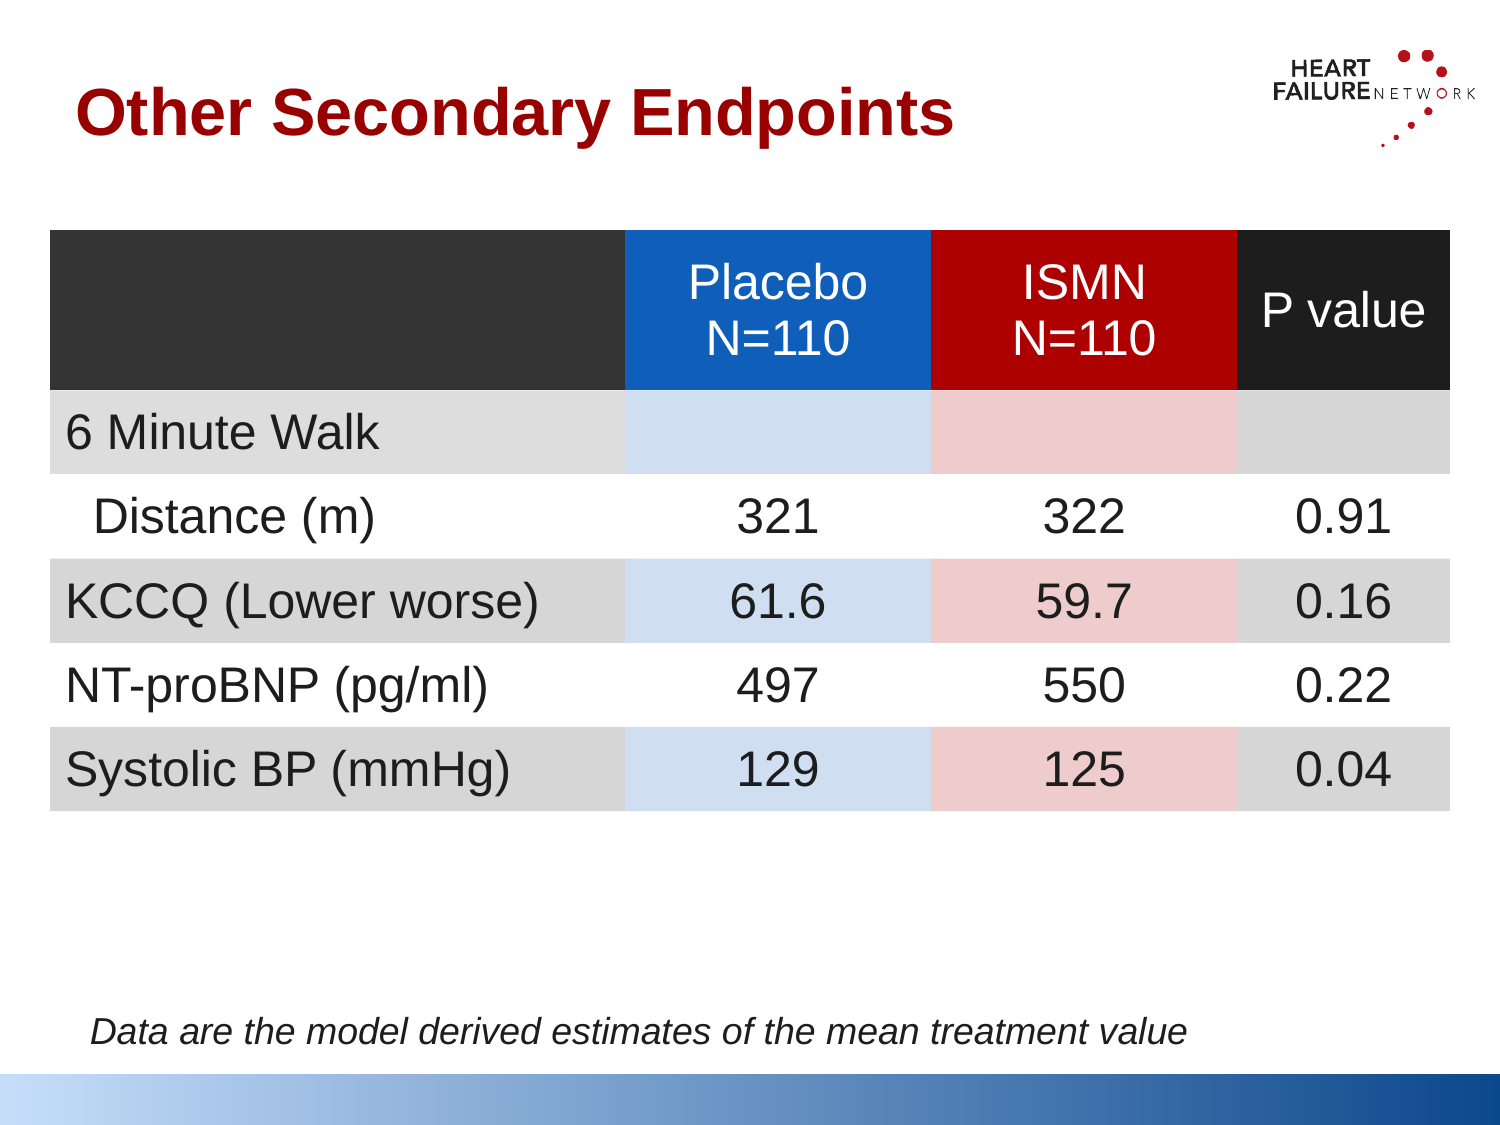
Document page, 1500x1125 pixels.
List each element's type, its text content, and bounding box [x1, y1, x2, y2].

title Other Secondary Endpoints [75, 75, 1163, 150]
table_cell 6 Minute Walk [50, 390, 625, 474]
table_cell 0.04 [1237, 727, 1450, 811]
table_cell [625, 390, 931, 474]
table_header [50, 230, 625, 390]
picture [1274, 50, 1475, 147]
table_cell 0.22 [1237, 643, 1450, 727]
table_header Placebo N=110 [625, 230, 931, 390]
table_cell [931, 390, 1237, 474]
table_header P value [1237, 230, 1450, 390]
table_header ISMN N=110 [931, 230, 1237, 390]
table_cell 129 [625, 727, 931, 811]
table_cell 321 [625, 474, 931, 559]
table_cell 550 [931, 643, 1237, 727]
table_cell Distance (m) [50, 474, 625, 559]
table_cell 497 [625, 643, 931, 727]
table_cell 59.7 [931, 559, 1237, 643]
table_cell Systolic BP (mmHg) [50, 727, 625, 811]
text_box Data are the model derived estimates of the mean treatment value [74, 999, 1252, 1060]
table_cell 61.6 [625, 559, 931, 643]
table_cell 0.91 [1237, 474, 1450, 559]
table_cell 125 [931, 727, 1237, 811]
table_cell 322 [931, 474, 1237, 559]
table_cell NT-proBNP (pg/ml) [50, 643, 625, 727]
table_cell KCCQ (Lower worse) [50, 559, 625, 643]
table_cell [1237, 390, 1450, 474]
table_cell 0.16 [1237, 559, 1450, 643]
